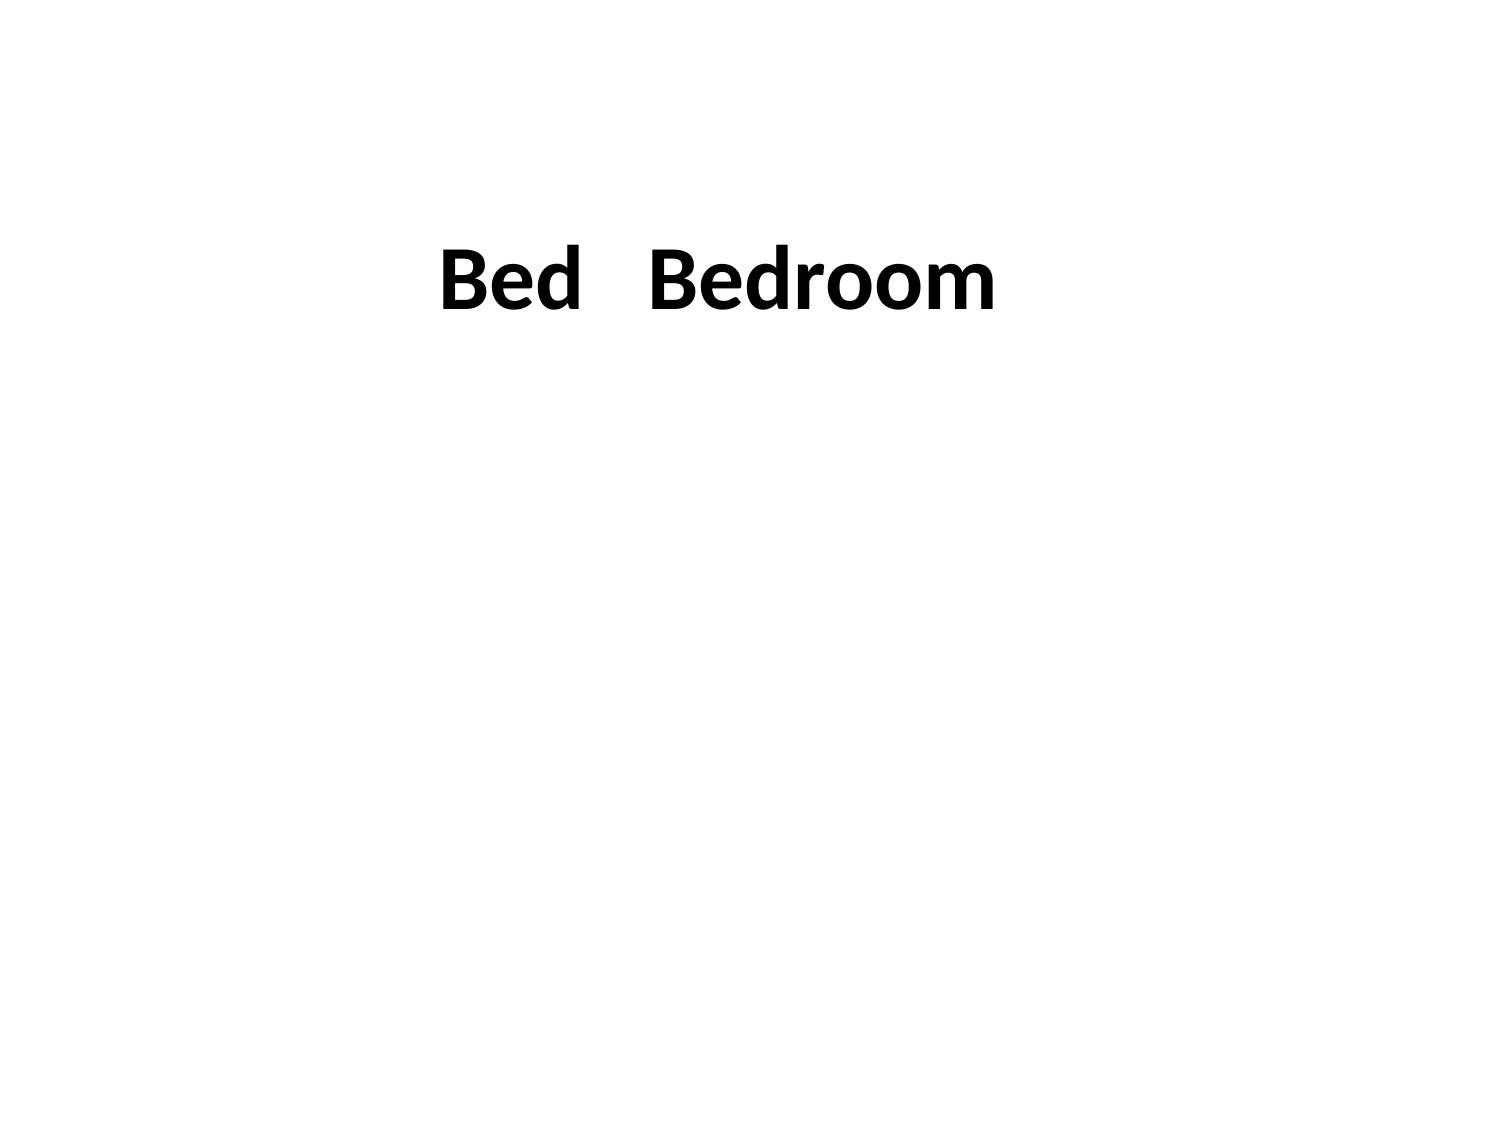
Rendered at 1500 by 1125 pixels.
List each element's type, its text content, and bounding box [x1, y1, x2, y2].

title Bed Bedroom [75, 45, 1425, 500]
